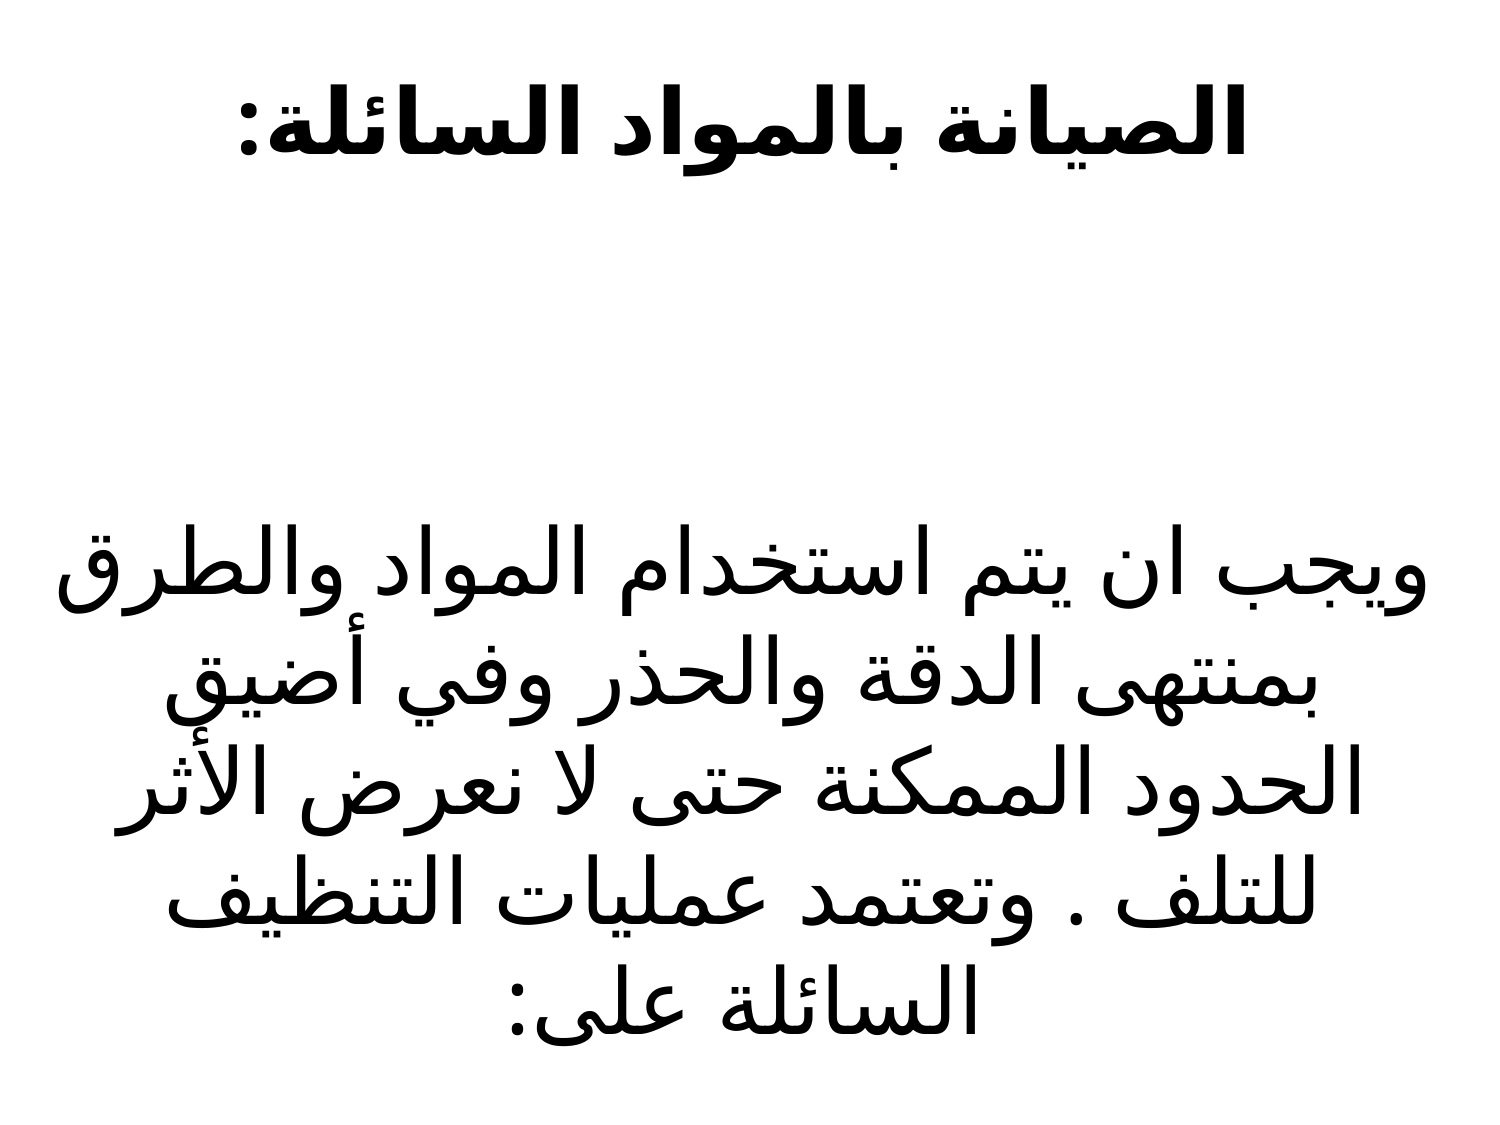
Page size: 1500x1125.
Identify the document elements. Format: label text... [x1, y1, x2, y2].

title الصيانة بالمواد السائلة: ويجب ان يتم استخدام المواد والطرق بمنتهى الدقة والحذر وفي أضيق الحدود الممكنة حتى لا نعرض الأثر للتلف . وتعتمد عمليات التنظيف السائلة على: [29, 45, 1459, 1071]
